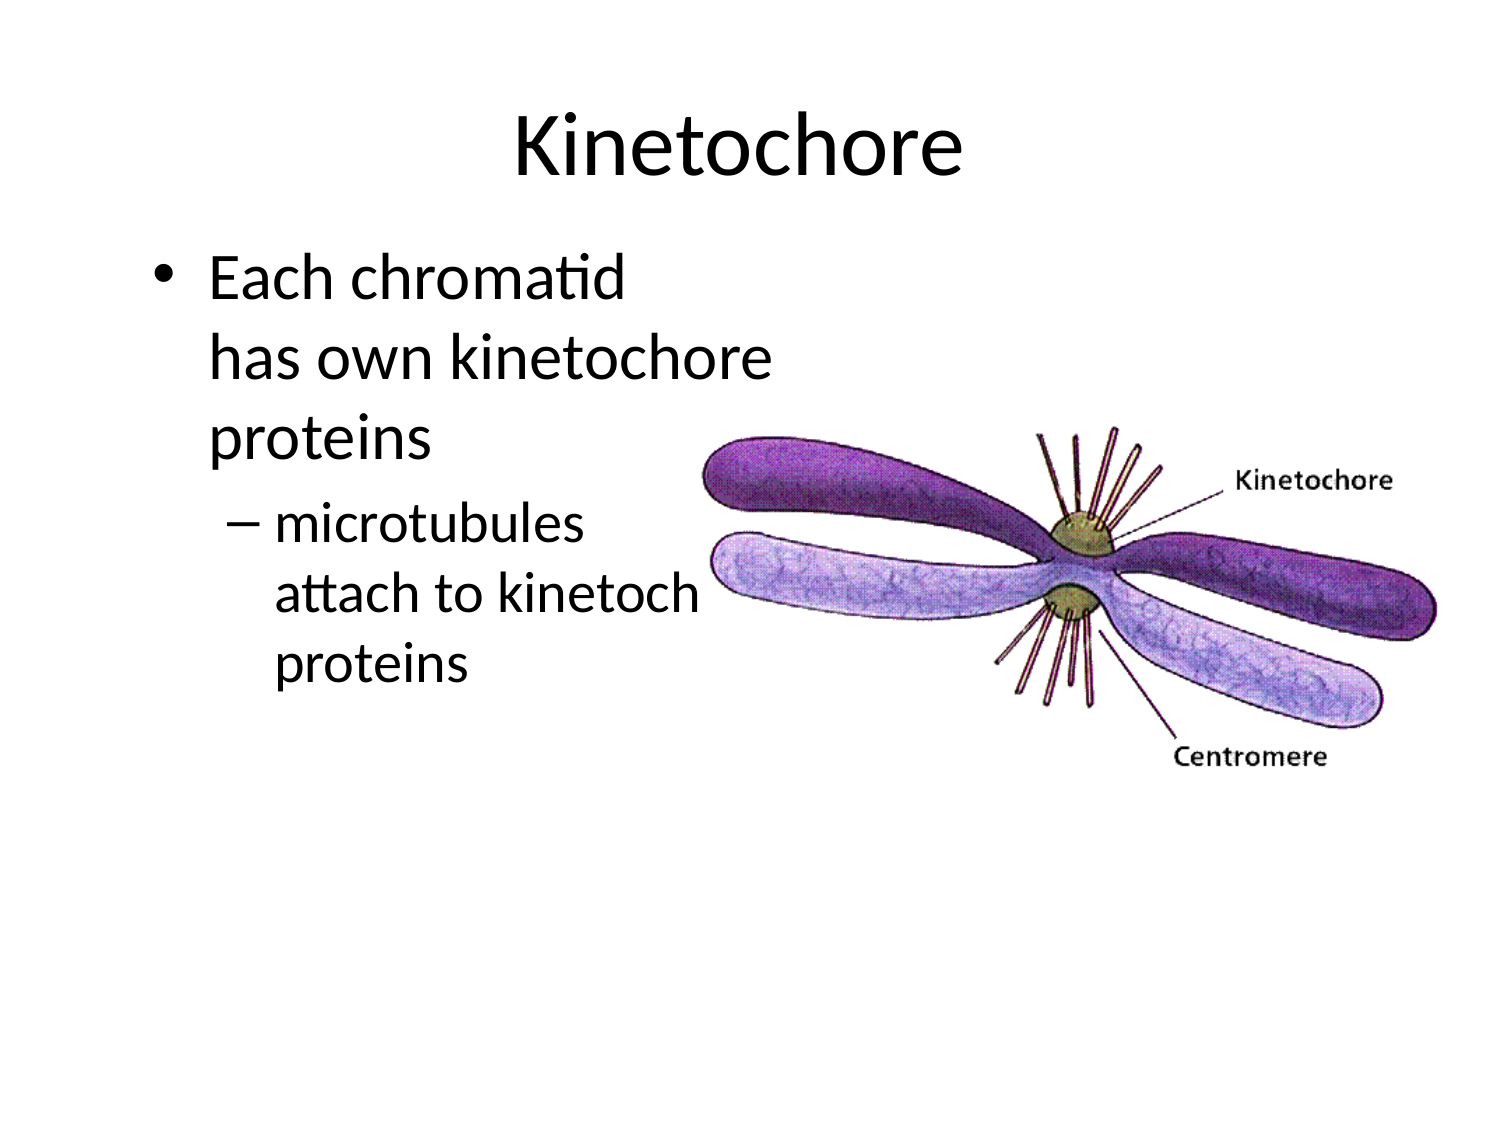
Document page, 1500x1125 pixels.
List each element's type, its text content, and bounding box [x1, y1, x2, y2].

list Each chromatid has own kinetochore proteins microtubules attach to kinetochore proteins [137, 224, 863, 950]
title Kinetochore [75, 45, 1425, 233]
picture [699, 424, 1440, 769]
